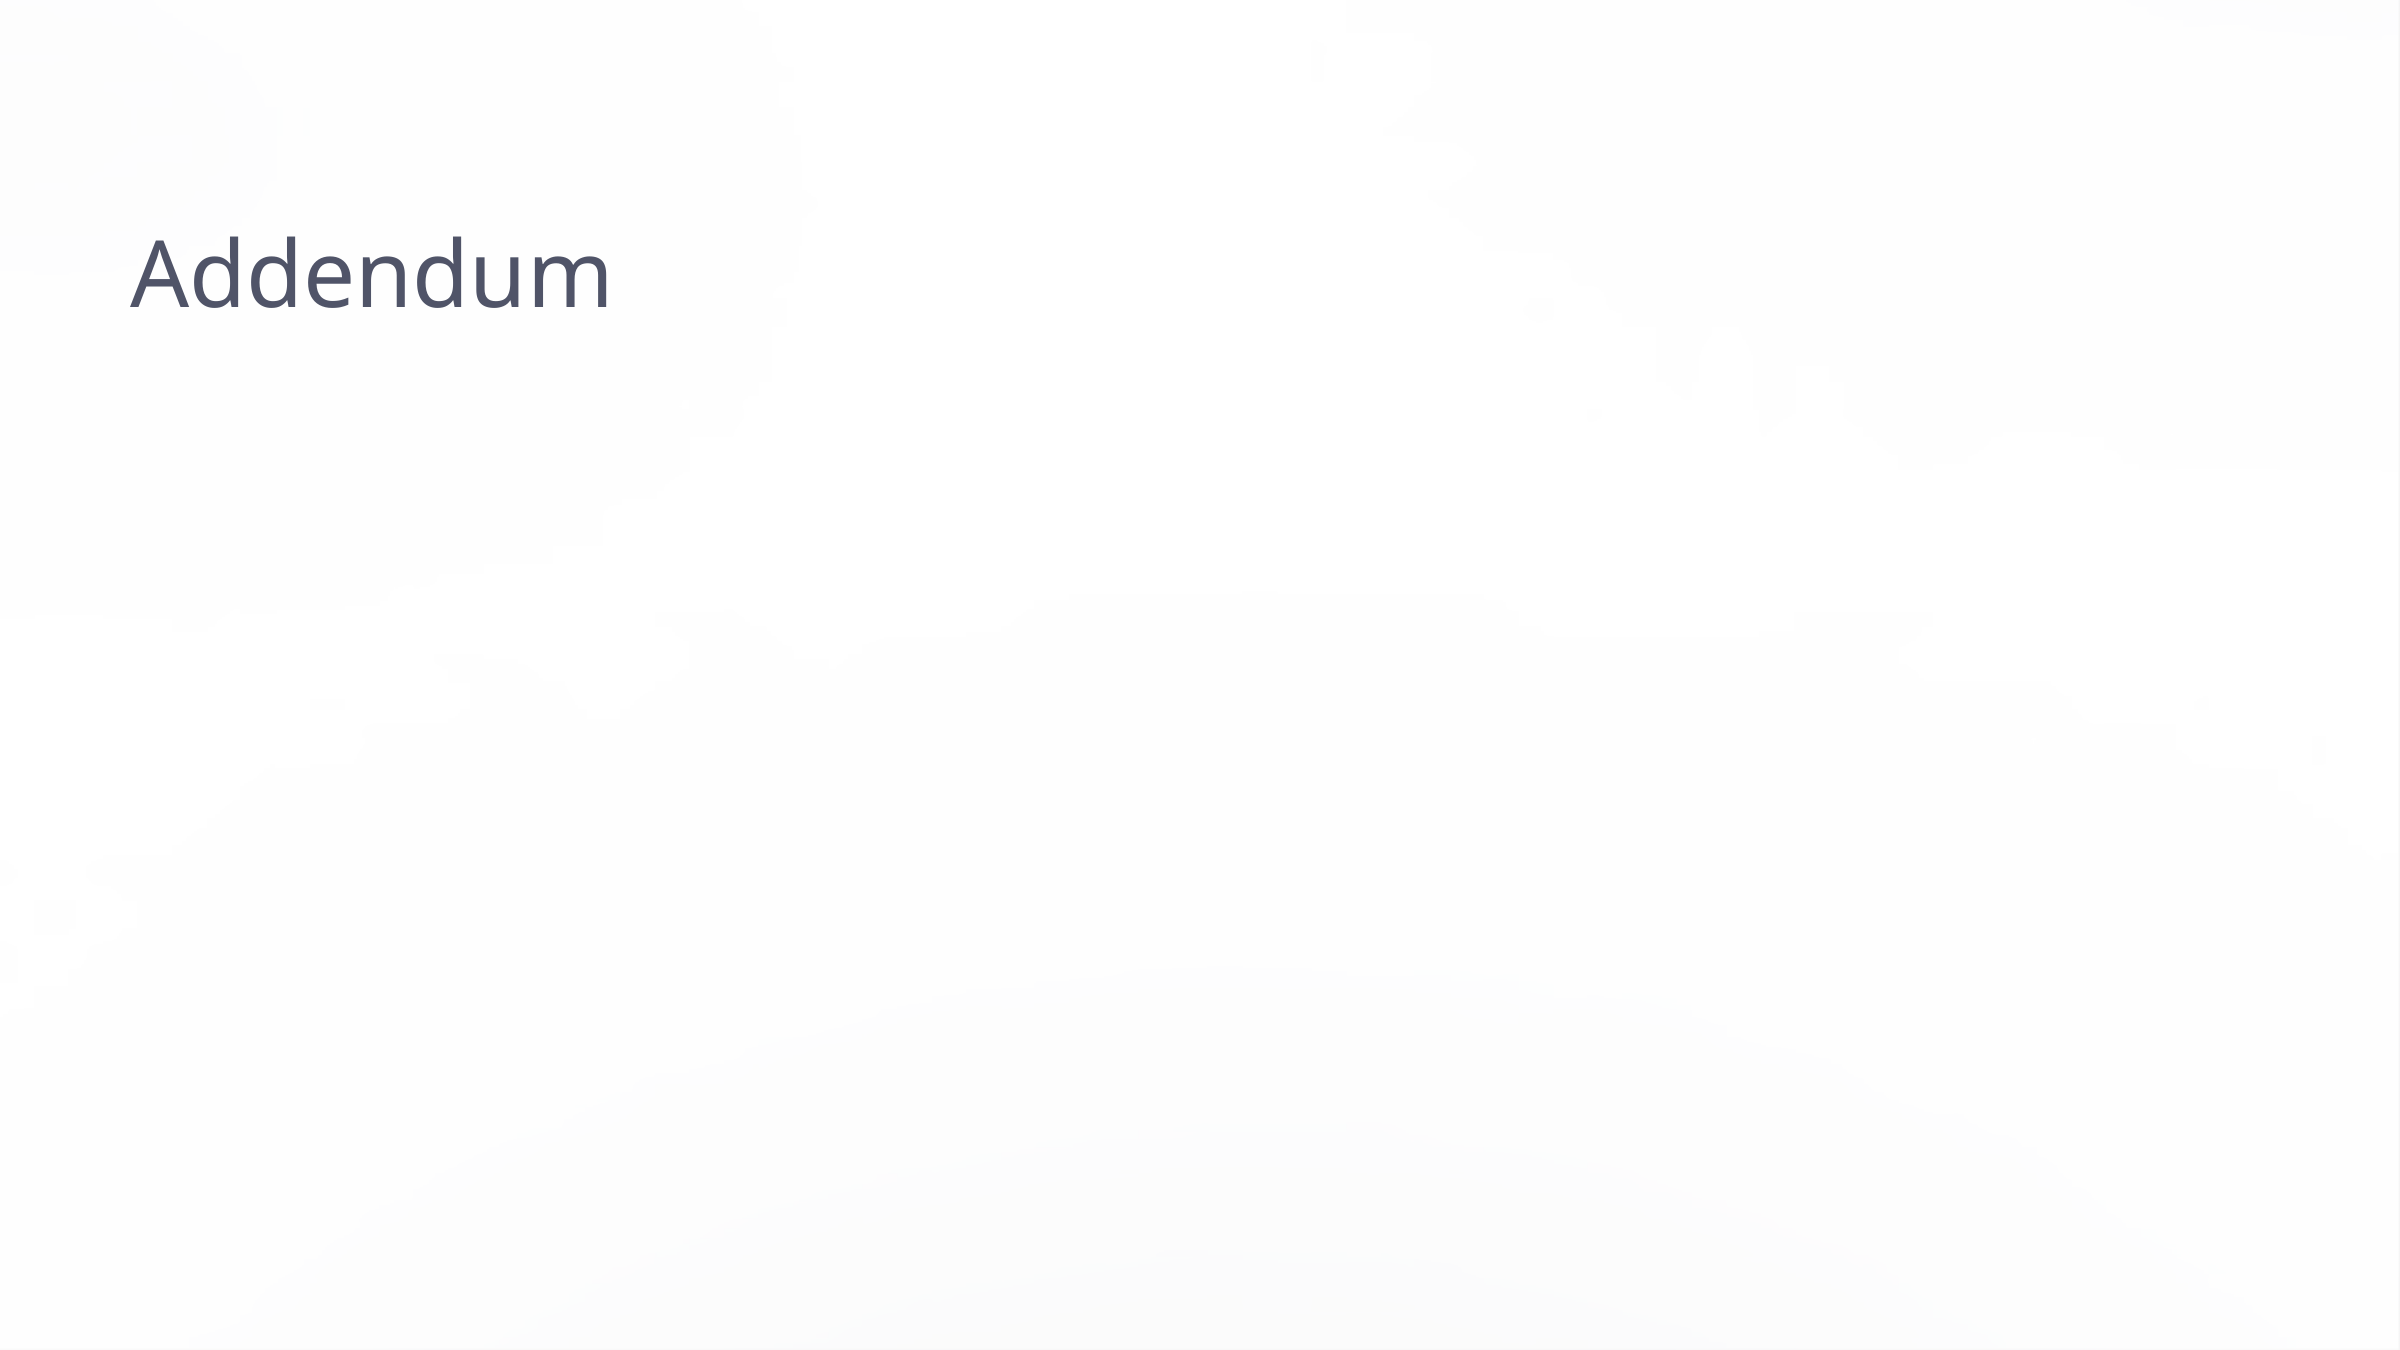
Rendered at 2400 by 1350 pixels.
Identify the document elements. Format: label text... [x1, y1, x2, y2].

text_box Addendum [130, 210, 1261, 328]
